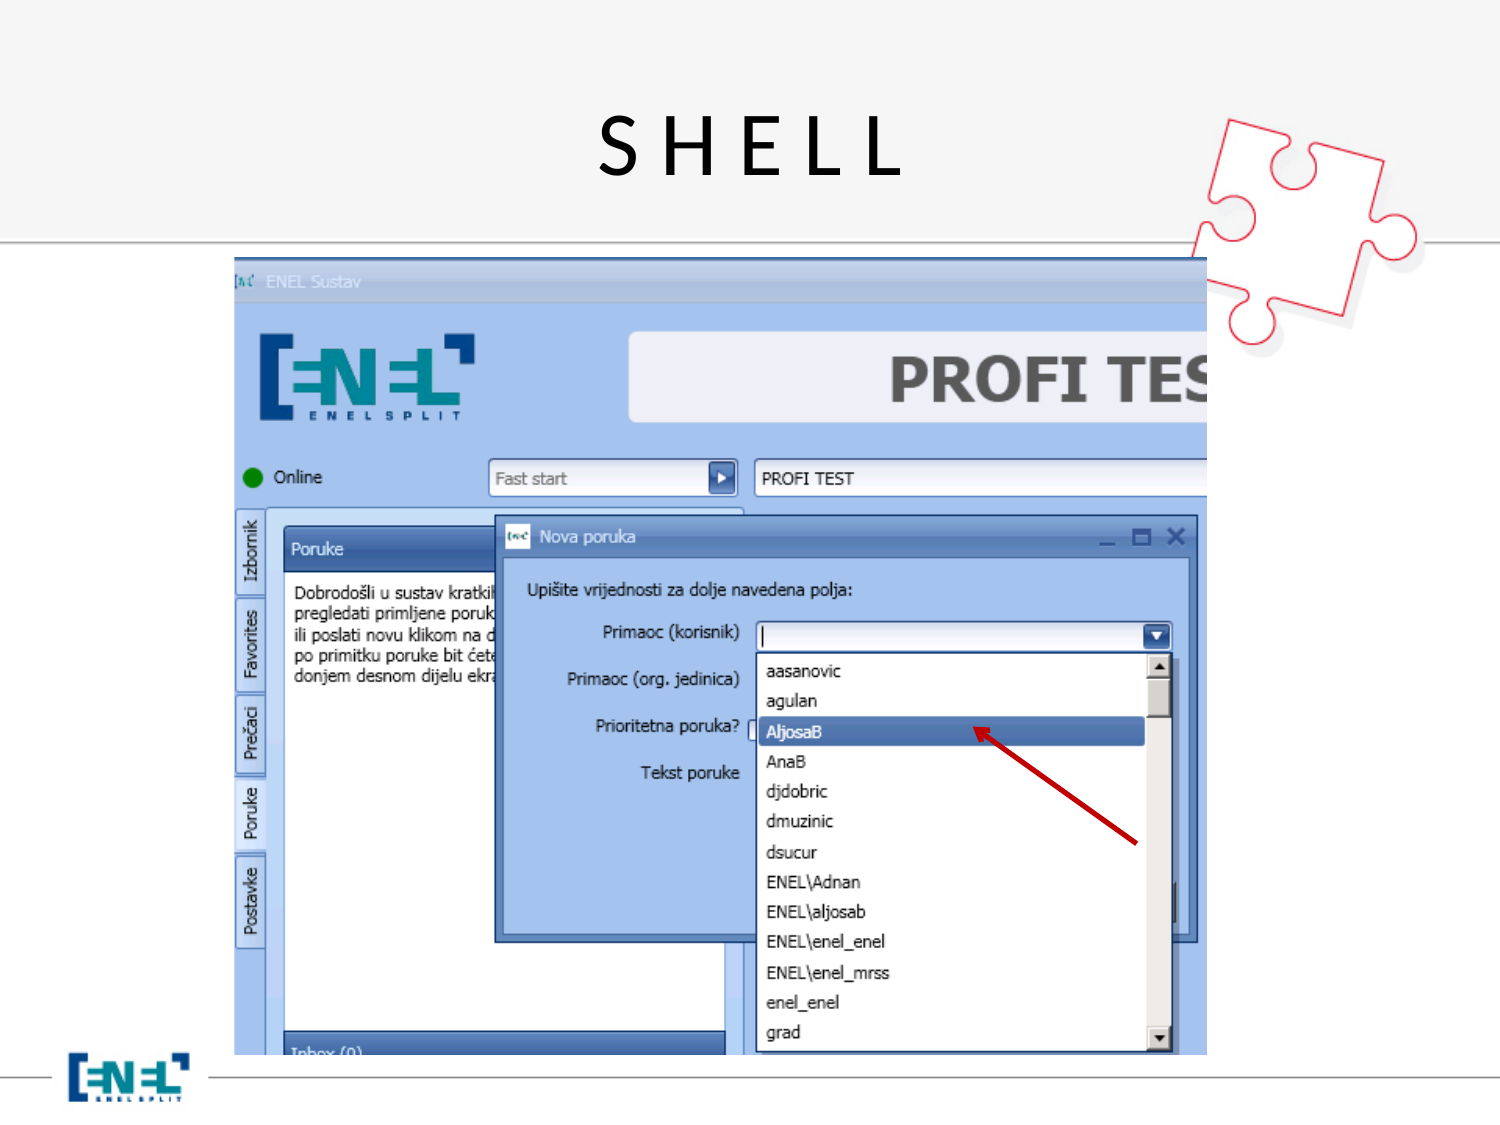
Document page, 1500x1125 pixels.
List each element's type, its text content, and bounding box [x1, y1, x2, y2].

title S H E L L [75, 45, 1425, 233]
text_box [972, 726, 1137, 844]
picture [0, 0, 1500, 1125]
